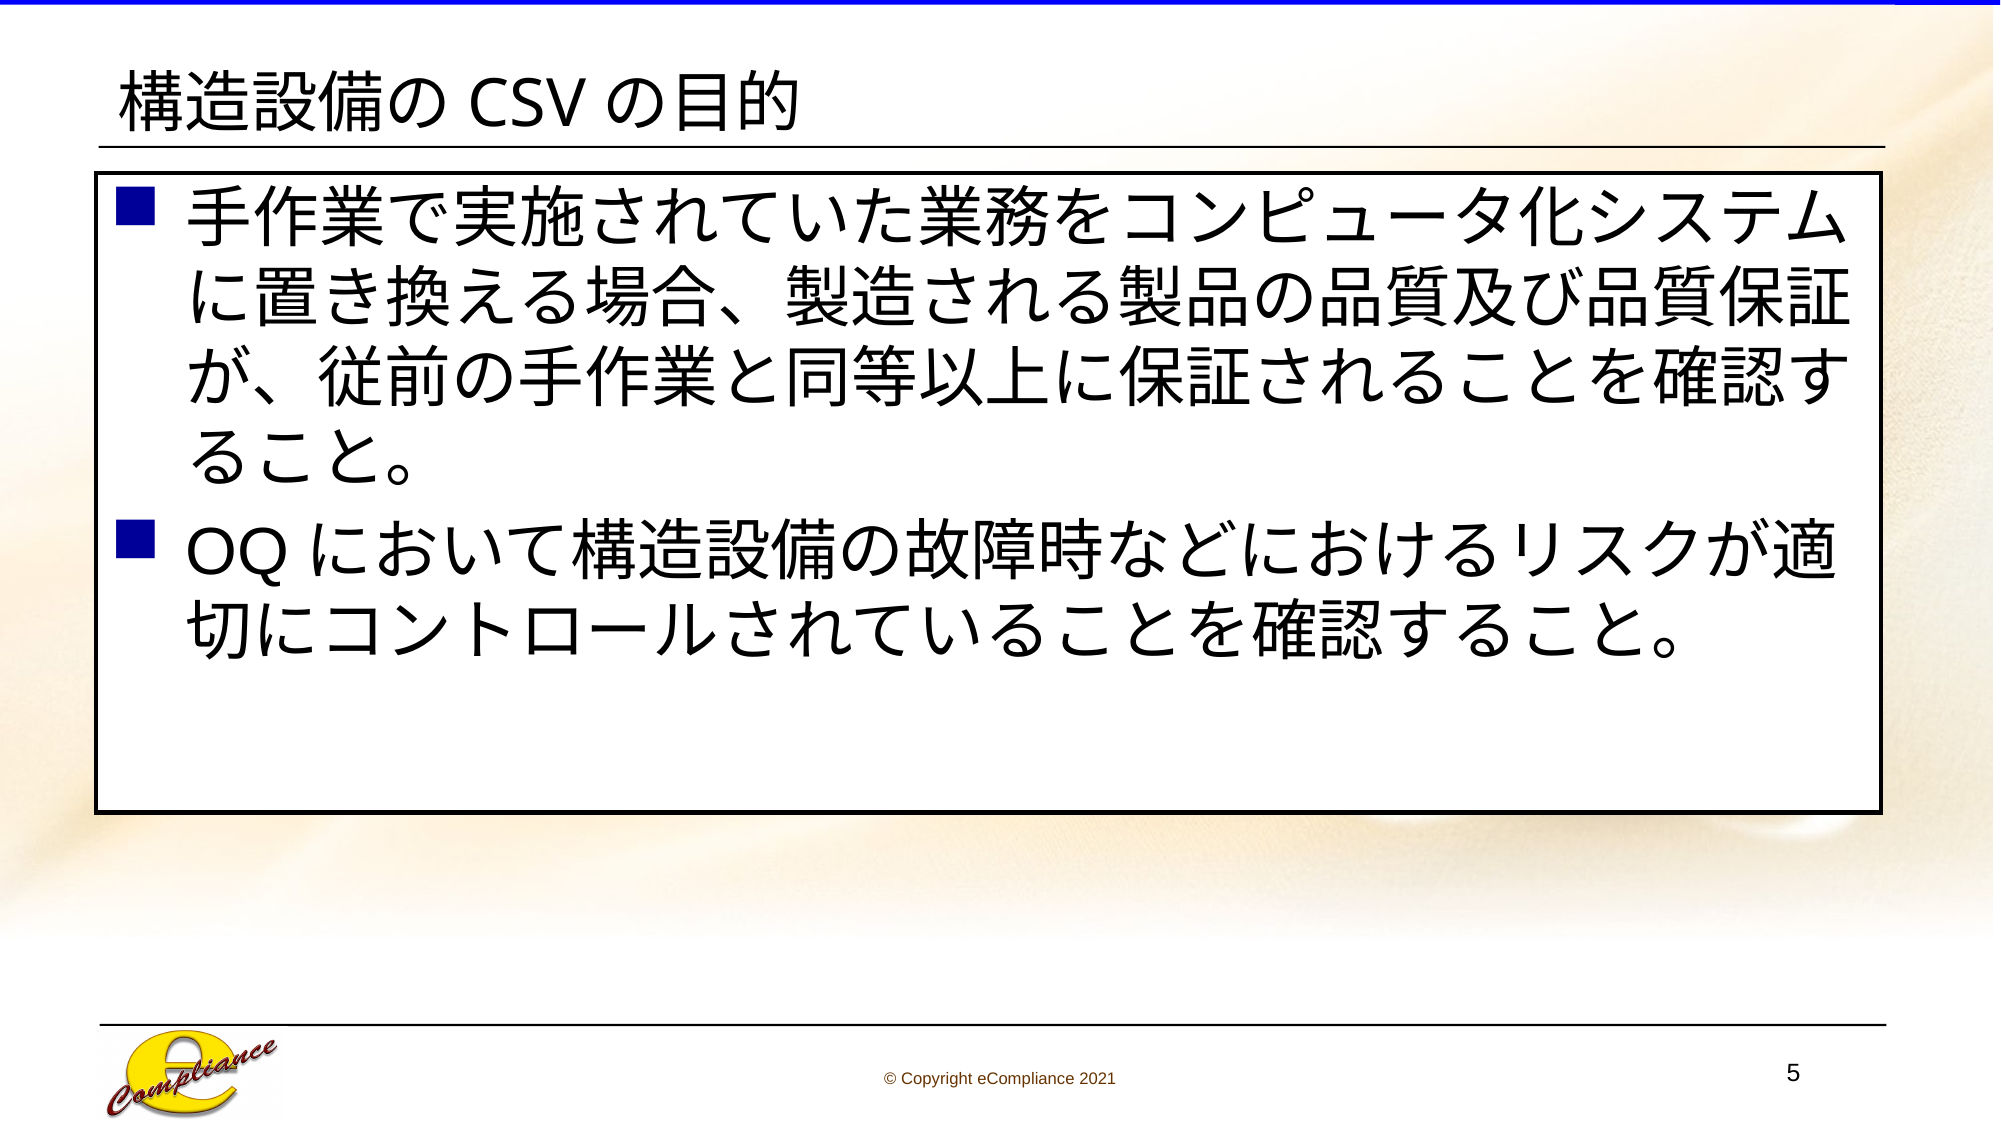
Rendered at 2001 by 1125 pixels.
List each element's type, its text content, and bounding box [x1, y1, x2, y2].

title 構造設備のCSVの目的 [102, 25, 1903, 148]
picture [97, 1026, 283, 1125]
list 手作業で実施されていた業務をコンピュータ化システムに置き換える場合、製造される製品の品質及び品質保証が、従前の手作業と同等以上に保証されることを確認すること。 OQにおいて構造設備の故障時などにおけるリスクが適切にコントロールされていることを確認すること。 [94, 171, 1883, 815]
picture [0, 5, 2000, 1017]
